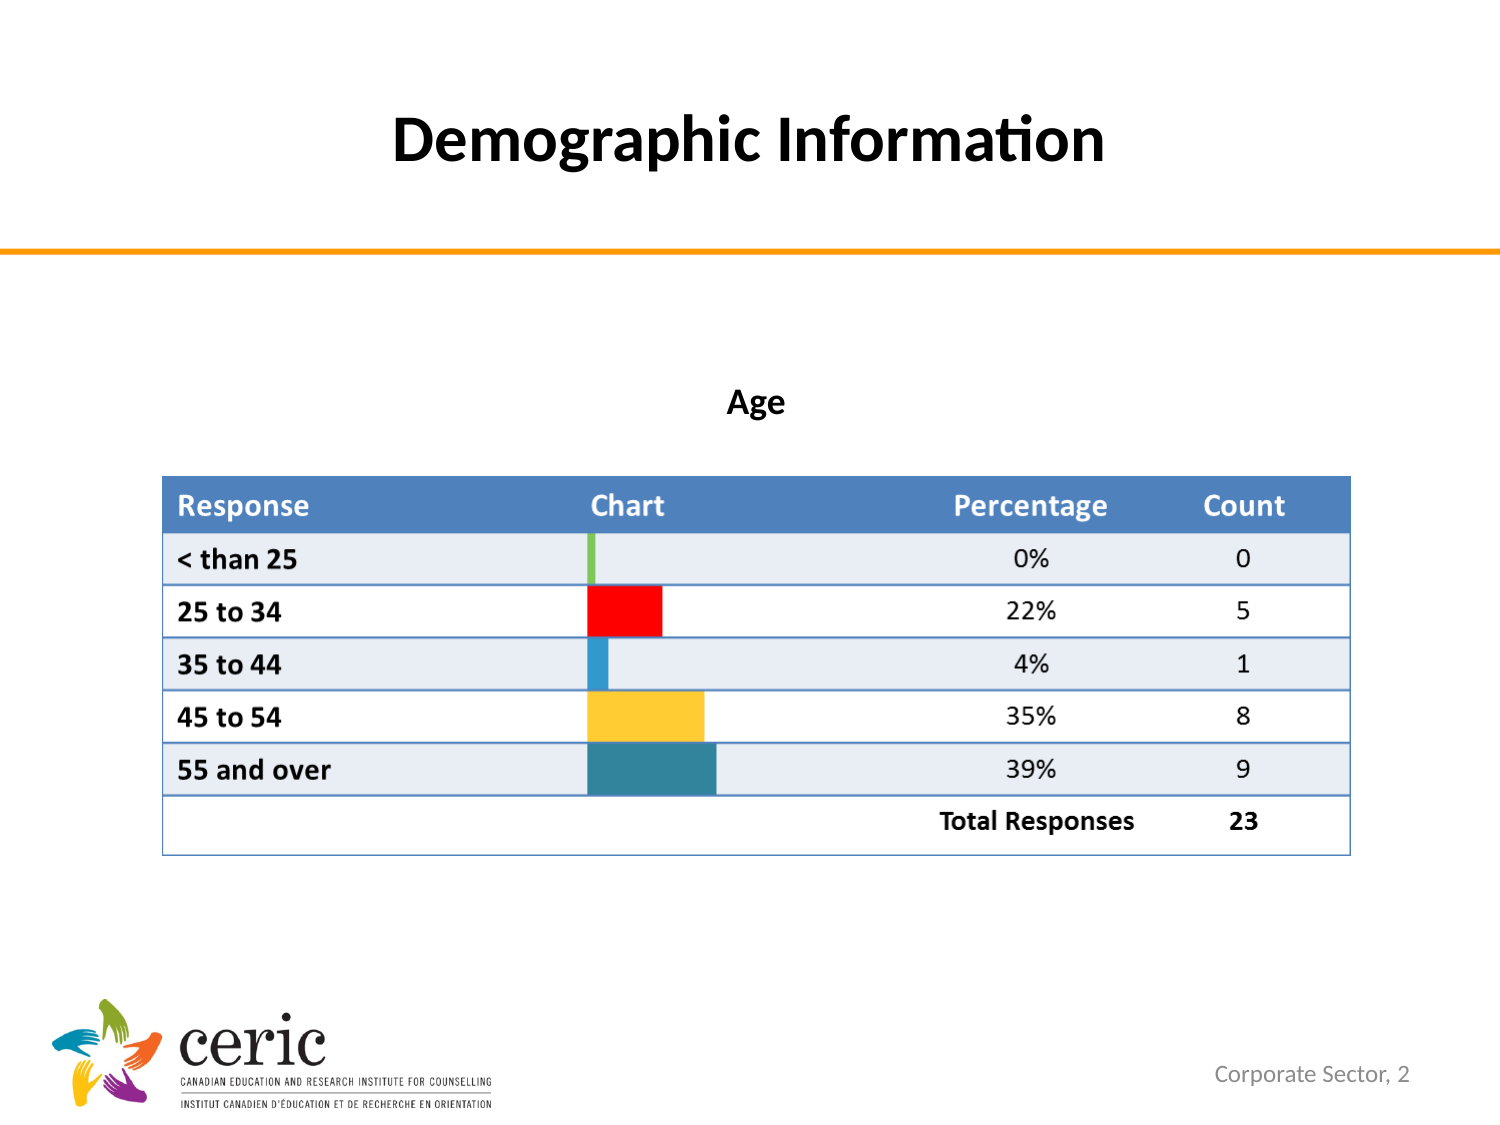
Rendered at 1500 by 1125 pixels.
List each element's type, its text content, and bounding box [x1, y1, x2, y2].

title Demographic Information [75, 87, 1425, 213]
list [162, 474, 1351, 857]
slide_number Corporate Sector, 2 [1074, 1042, 1425, 1103]
text_box Age [162, 369, 1350, 430]
picture [52, 999, 491, 1108]
